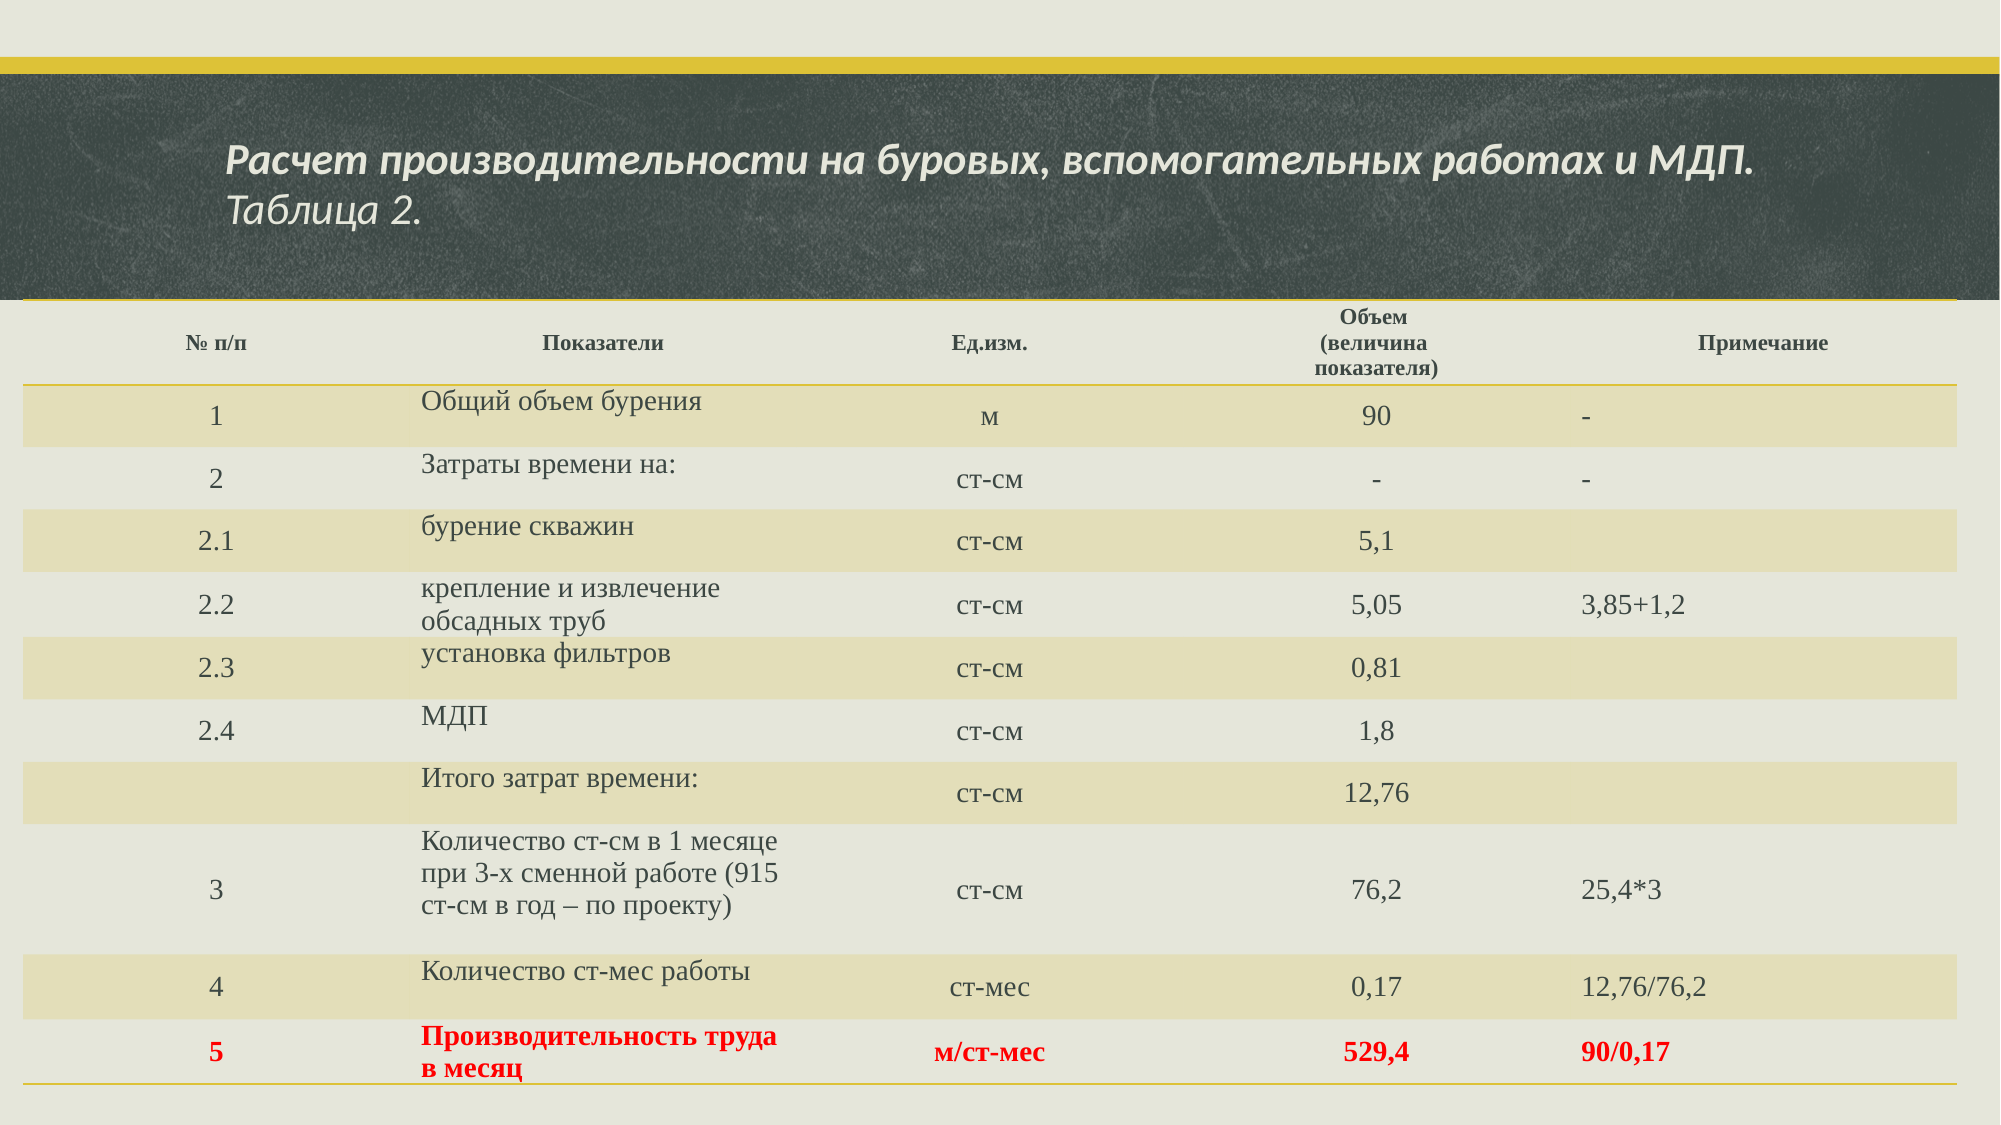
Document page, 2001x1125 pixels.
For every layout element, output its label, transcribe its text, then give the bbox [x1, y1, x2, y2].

table_cell 1,8 [1183, 699, 1570, 762]
table_cell м/ст-мес [797, 1019, 1183, 1083]
table_cell [23, 762, 410, 824]
table_cell Затраты времени на: [410, 447, 797, 509]
table_cell 4 [23, 954, 410, 1019]
table_cell ст-см [797, 637, 1183, 699]
table_header Ед.изм. [797, 301, 1183, 384]
table_cell 5,05 [1183, 572, 1570, 637]
table_cell установка фильтров [410, 637, 797, 699]
table_cell Количество ст-см в 1 месяце при 3-х сменной работе (915 ст-см в год – по проекту) [410, 824, 797, 954]
table_cell - [1183, 447, 1570, 509]
table_cell ст-см [797, 447, 1183, 509]
table_cell 5 [23, 1019, 410, 1083]
table_cell Производительность труда в месяц [410, 1019, 797, 1083]
table_cell 2.3 [23, 637, 410, 699]
table_cell 1 [23, 386, 410, 447]
table_header Объем (величина показателя) [1183, 301, 1570, 384]
table_header № п/п [23, 301, 410, 384]
table_cell бурение скважин [410, 509, 797, 572]
table_cell 12,76 [1183, 762, 1570, 824]
title Расчет производительности на буровых, вспомогательных работах и МДП. Таблица 2. [210, 122, 1790, 299]
table_cell ст-см [797, 699, 1183, 762]
table_cell ст-см [797, 824, 1183, 954]
table_cell ст-см [797, 572, 1183, 637]
table_cell [1570, 762, 1957, 824]
table_header Показатели [410, 301, 797, 384]
table_cell МДП [410, 699, 797, 762]
table_cell [1570, 699, 1957, 762]
table_cell 3,85+1,2 [1570, 572, 1957, 637]
table_cell 76,2 [1183, 824, 1570, 954]
table_cell - [1570, 447, 1957, 509]
table_cell 0,17 [1183, 954, 1570, 1019]
table_cell 90/0,17 [1570, 1019, 1957, 1083]
table_cell 2.1 [23, 509, 410, 572]
table_cell 529,4 [1183, 1019, 1570, 1083]
table_cell Количество ст-мес работы [410, 954, 797, 1019]
table_cell м [797, 386, 1183, 447]
table_cell [1570, 509, 1957, 572]
table_cell 2.4 [23, 699, 410, 762]
table_cell ст-мес [797, 954, 1183, 1019]
table_cell 2.2 [23, 572, 410, 637]
table_cell 0,81 [1183, 637, 1570, 699]
table_cell - [1570, 386, 1957, 447]
table_cell ст-см [797, 762, 1183, 824]
table_cell Итого затрат времени: [410, 762, 797, 824]
table_cell ст-см [797, 509, 1183, 572]
table_cell 2 [23, 447, 410, 509]
table_cell 5,1 [1183, 509, 1570, 572]
table_cell Общий объем бурения [410, 386, 797, 447]
table_cell 25,4*3 [1570, 824, 1957, 954]
table_cell 90 [1183, 386, 1570, 447]
table_cell 12,76/76,2 [1570, 954, 1957, 1019]
picture [0, 74, 2000, 300]
table_cell 3 [23, 824, 410, 954]
table_cell [1570, 637, 1957, 699]
table_cell крепление и извлечение обсадных труб [410, 572, 797, 637]
table_header Примечание [1570, 301, 1957, 384]
